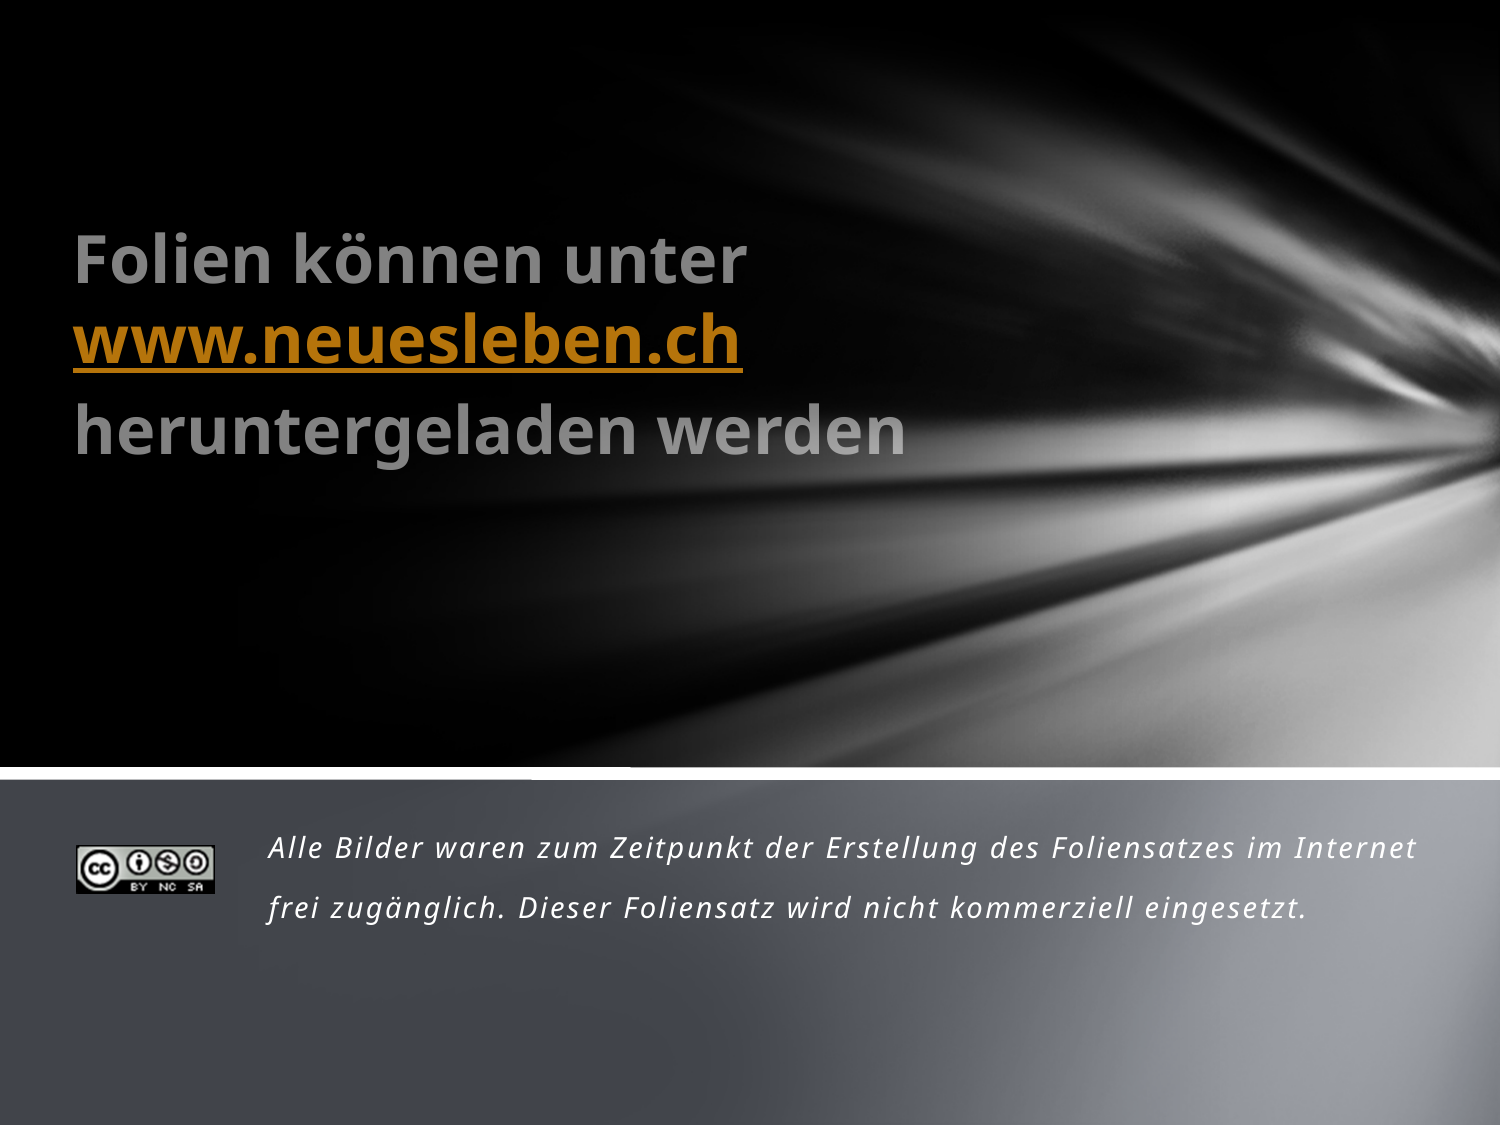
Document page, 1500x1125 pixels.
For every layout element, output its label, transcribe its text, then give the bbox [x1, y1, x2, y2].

title Folien können unter www.neuesleben.ch heruntergeladen werden [57, 75, 1318, 475]
picture [76, 845, 215, 895]
subtitle Alle Bilder waren zum Zeitpunkt der Erstellung des Foliensatzes im Internet frei zugänglich. Dieser Foliensatz wird nicht kommerziell eingesetzt. [253, 822, 1436, 976]
